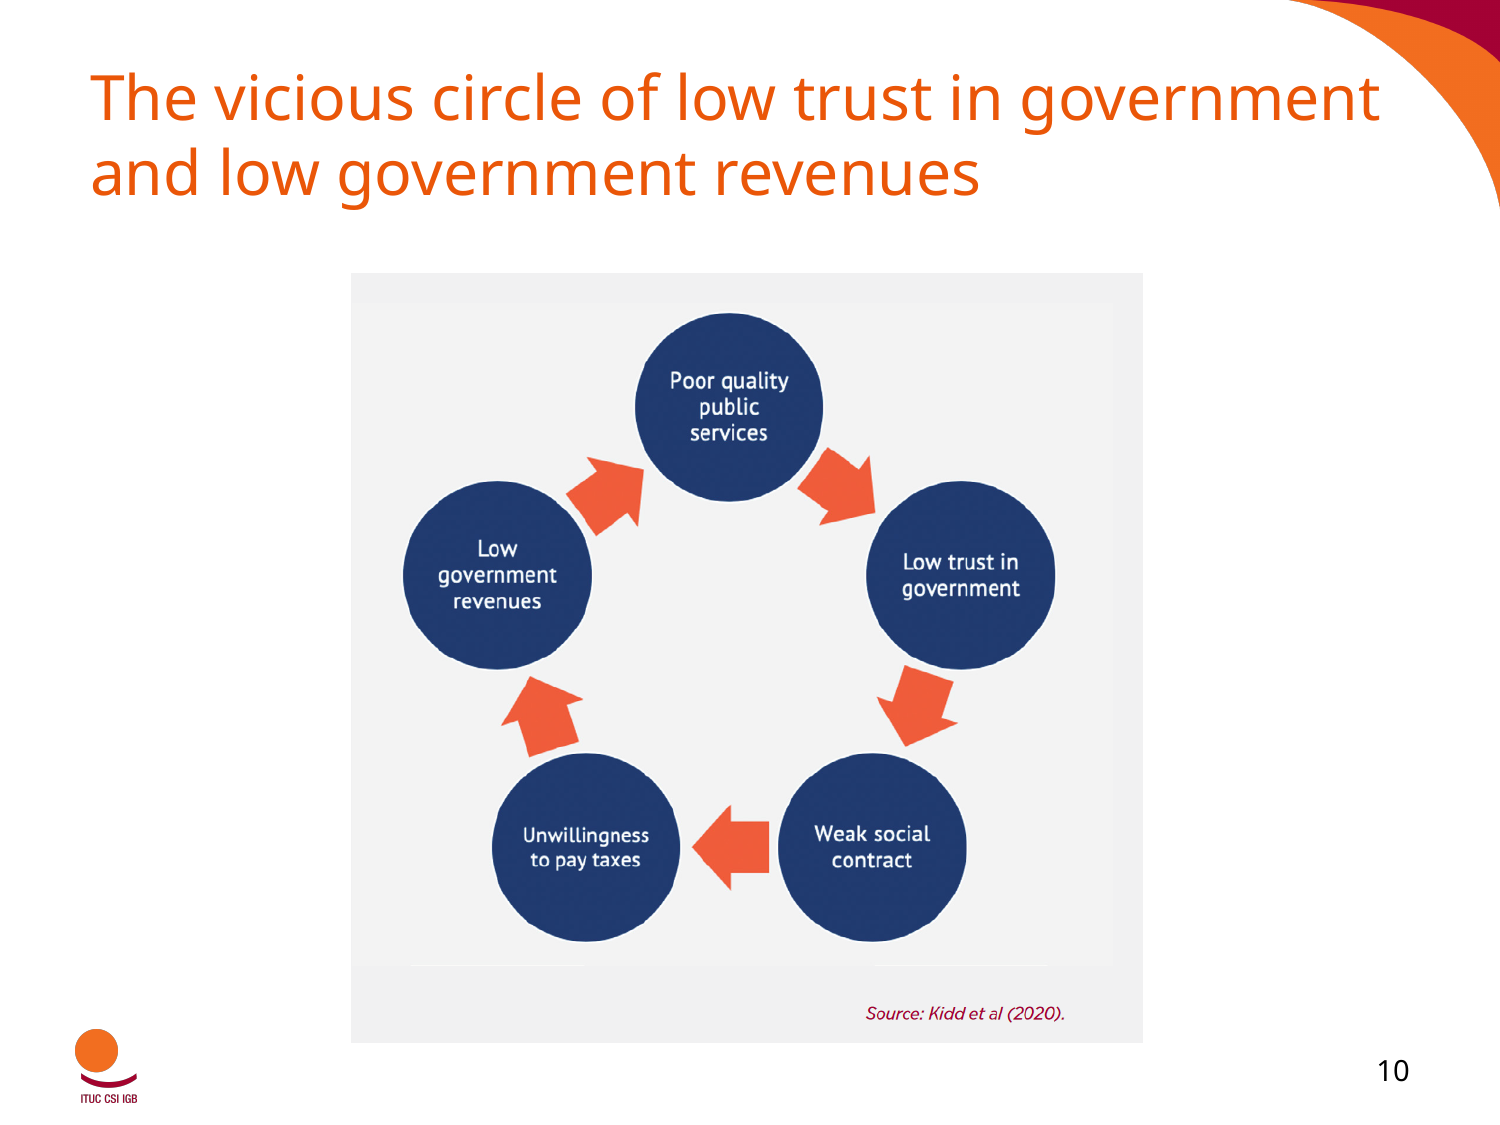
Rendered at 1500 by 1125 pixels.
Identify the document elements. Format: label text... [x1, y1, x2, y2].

picture [75, 1029, 138, 1103]
picture [1267, 0, 1500, 232]
title The vicious circle of low trust in government and low government revenues [75, 49, 1425, 217]
picture [351, 272, 1144, 1043]
slide_number 10 [1074, 1042, 1425, 1103]
